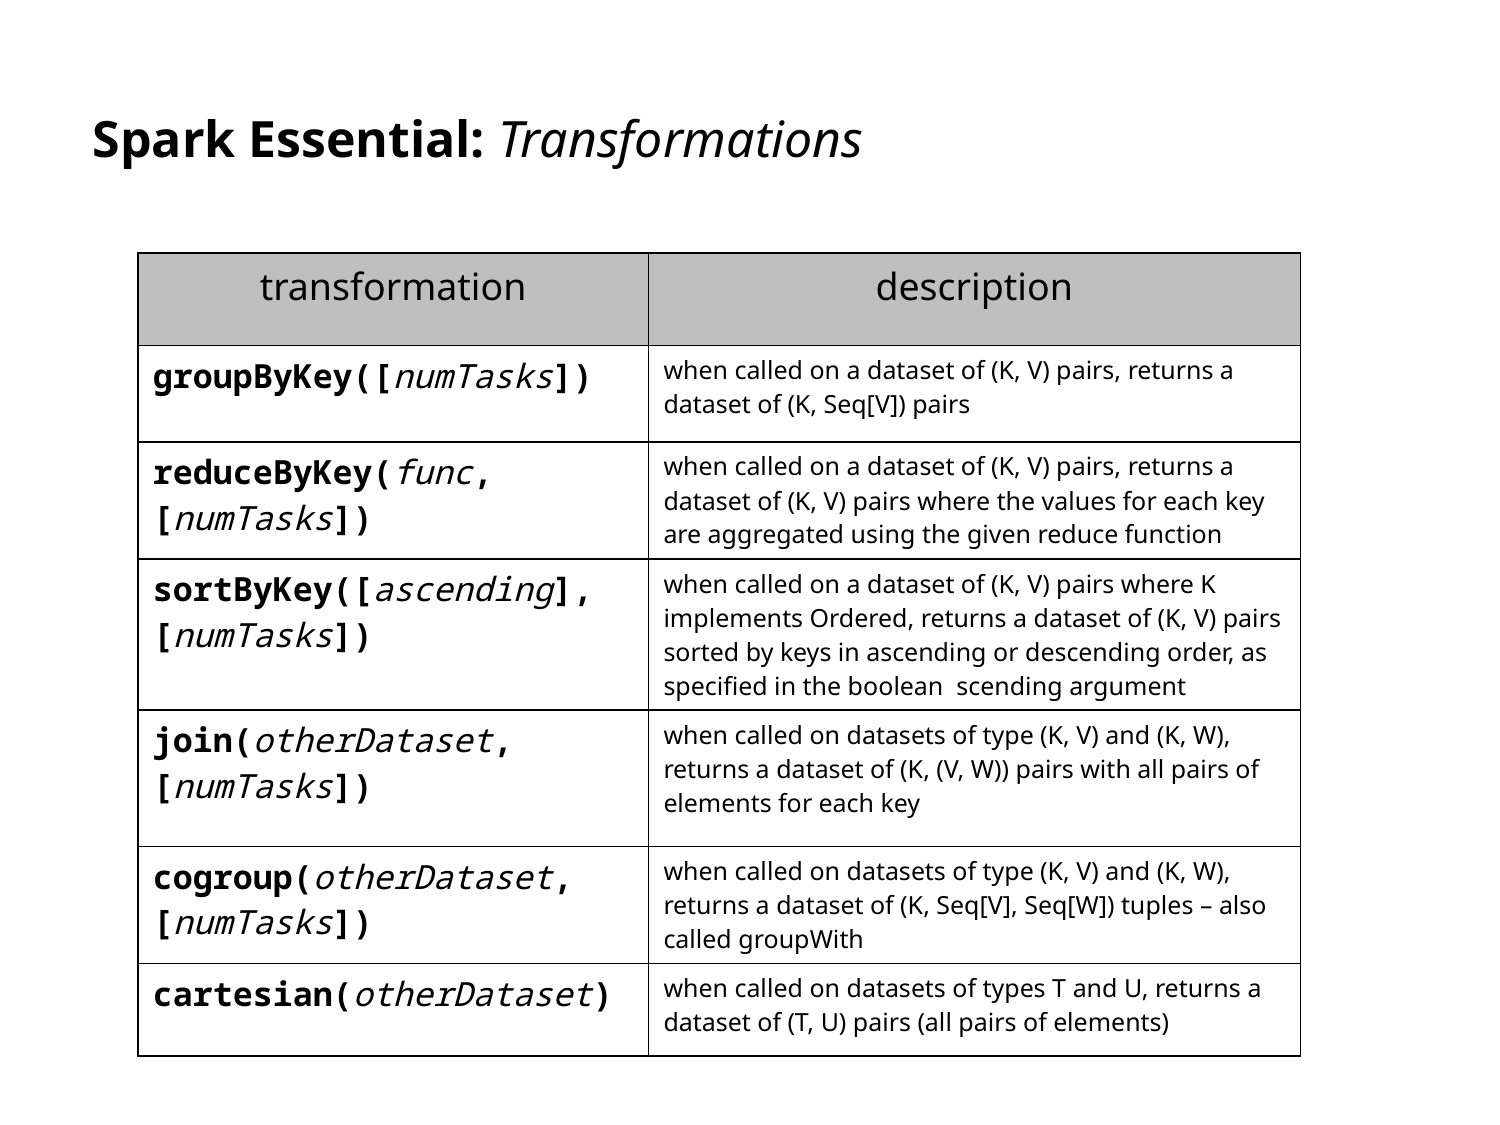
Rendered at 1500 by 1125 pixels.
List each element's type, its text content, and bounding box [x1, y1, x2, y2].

title Spark Essential: Transformations [77, 59, 1397, 224]
table_cell when called on a dataset of (K, V) pairs, returns a dataset of (K, Seq[V]) pairs [649, 346, 1300, 441]
table_cell when called on a dataset of (K, V) pairs where K implements Ordered, returns a dataset of (K, V) pairs sorted by keys in ascending or descending order, as specified in the boolean scending argument [649, 560, 1300, 709]
table_cell join(otherDataset, [numTasks]) [139, 711, 648, 846]
table_cell when called on datasets of type (K, V) and (K, W), returns a dataset of (K, Seq[V], Seq[W]) tuples – also called groupWith [649, 847, 1300, 963]
table_cell sortByKey([ascending], [numTasks]) [139, 560, 648, 709]
table_header transformation [139, 254, 648, 345]
table_cell when called on datasets of type (K, V) and (K, W), returns a dataset of (K, (V, W)) pairs with all pairs of elements for each key [649, 711, 1300, 846]
table_cell cogroup(otherDataset, [numTasks]) [139, 847, 648, 963]
table_cell cartesian(otherDataset) [139, 964, 648, 1055]
table_header description [649, 254, 1300, 345]
table_cell groupByKey([numTasks]) [139, 346, 648, 441]
table_cell when called on datasets of types T and U, returns a dataset of (T, U) pairs (all pairs of elements) [649, 964, 1300, 1055]
table_cell when called on a dataset of (K, V) pairs, returns a dataset of (K, V) pairs where the values for each key are aggregated using the given reduce function [649, 443, 1300, 558]
table_cell reduceByKey(func, [numTasks]) [139, 443, 648, 558]
